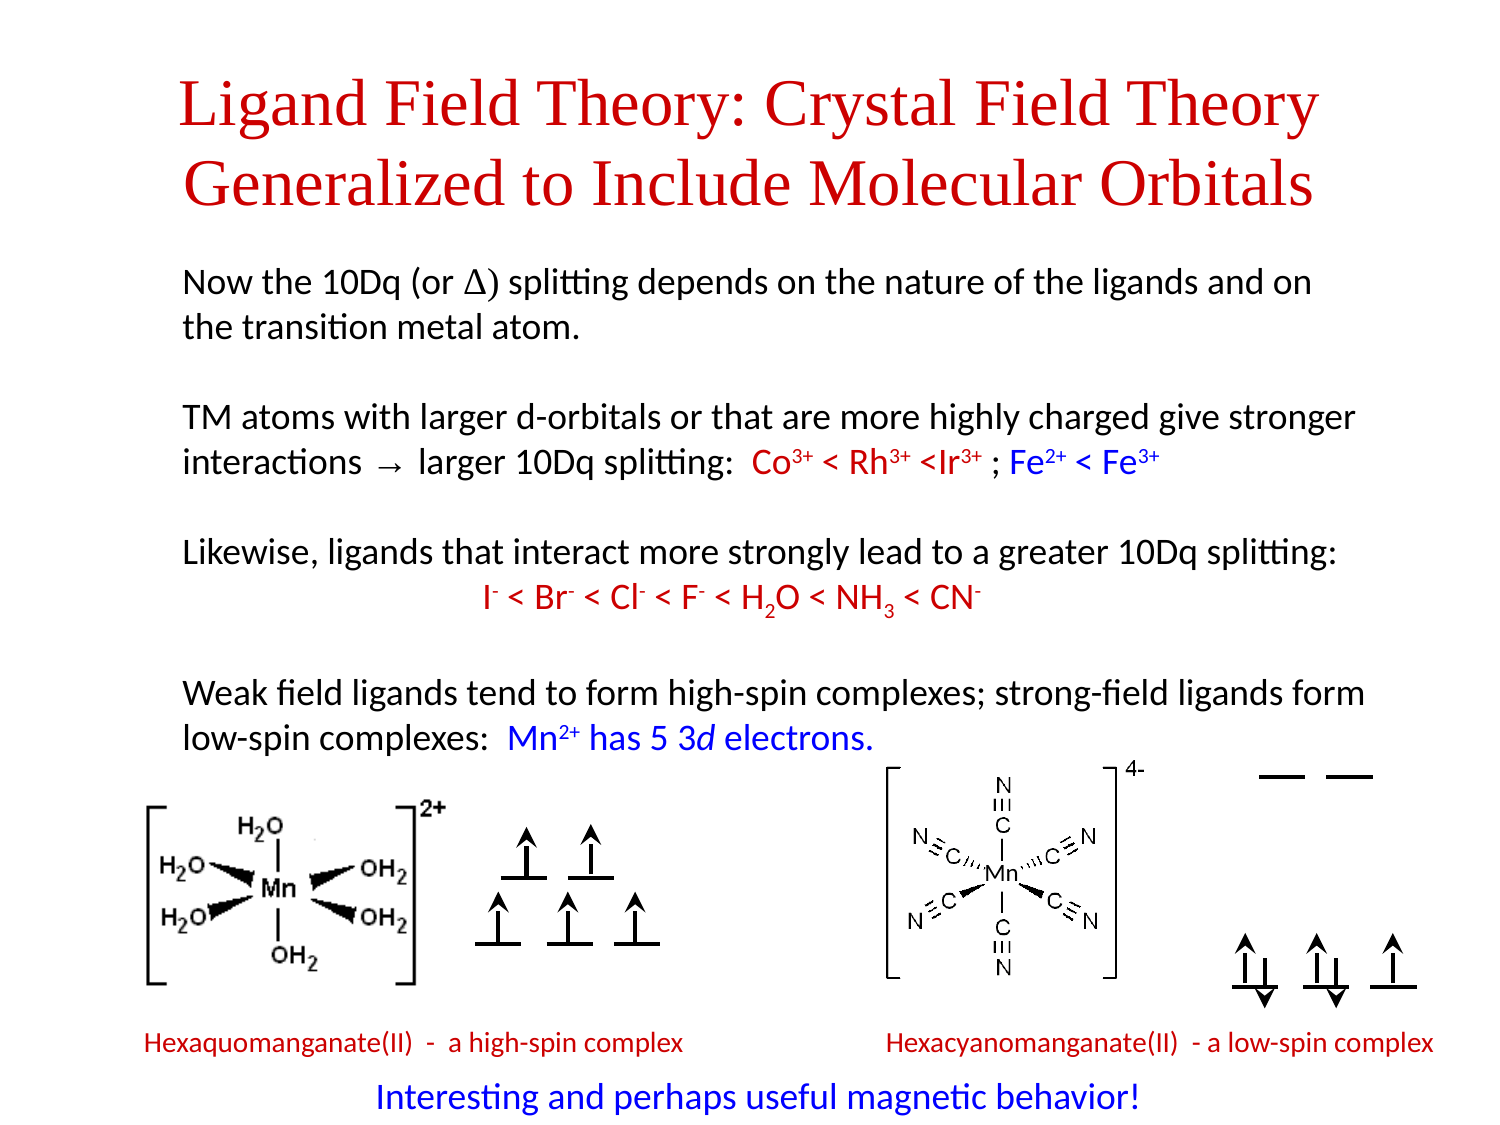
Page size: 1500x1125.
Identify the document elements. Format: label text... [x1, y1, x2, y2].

text_box Hexaquomanganate(II) - a high-spin complex [129, 1015, 742, 1066]
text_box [877, 757, 1158, 990]
text_box Now the 10Dq (or Δ) splitting depends on the nature of the ligands and on the transition metal atom. TM atoms with larger d-orbitals or that are more highly charged give stronger interactions → larger 10Dq splitting: Co3+ < Rh3+ <Ir3+ ; Fe2+ < Fe3+ Likewise, ligands that interact more strongly lead to a greater 10Dq splitting: I- < Br- < Cl- < F- < H2O < NH3 < CN- Weak field ligands tend to form high-spin complexes; strong-field ligands form low-spin complexes: Mn2+ has 5 3d electrons. [167, 249, 1385, 766]
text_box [142, 795, 471, 1017]
text_box Hexacyanomanganate(II) - a low-spin complex [871, 1015, 1472, 1066]
title Ligand Field Theory: Crystal Field Theory Generalized to Include Molecular Orbitals [75, 45, 1425, 233]
text_box Interesting and perhaps useful magnetic behavior! [360, 1064, 1191, 1125]
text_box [1316, 932, 1337, 1009]
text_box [1244, 932, 1265, 1009]
